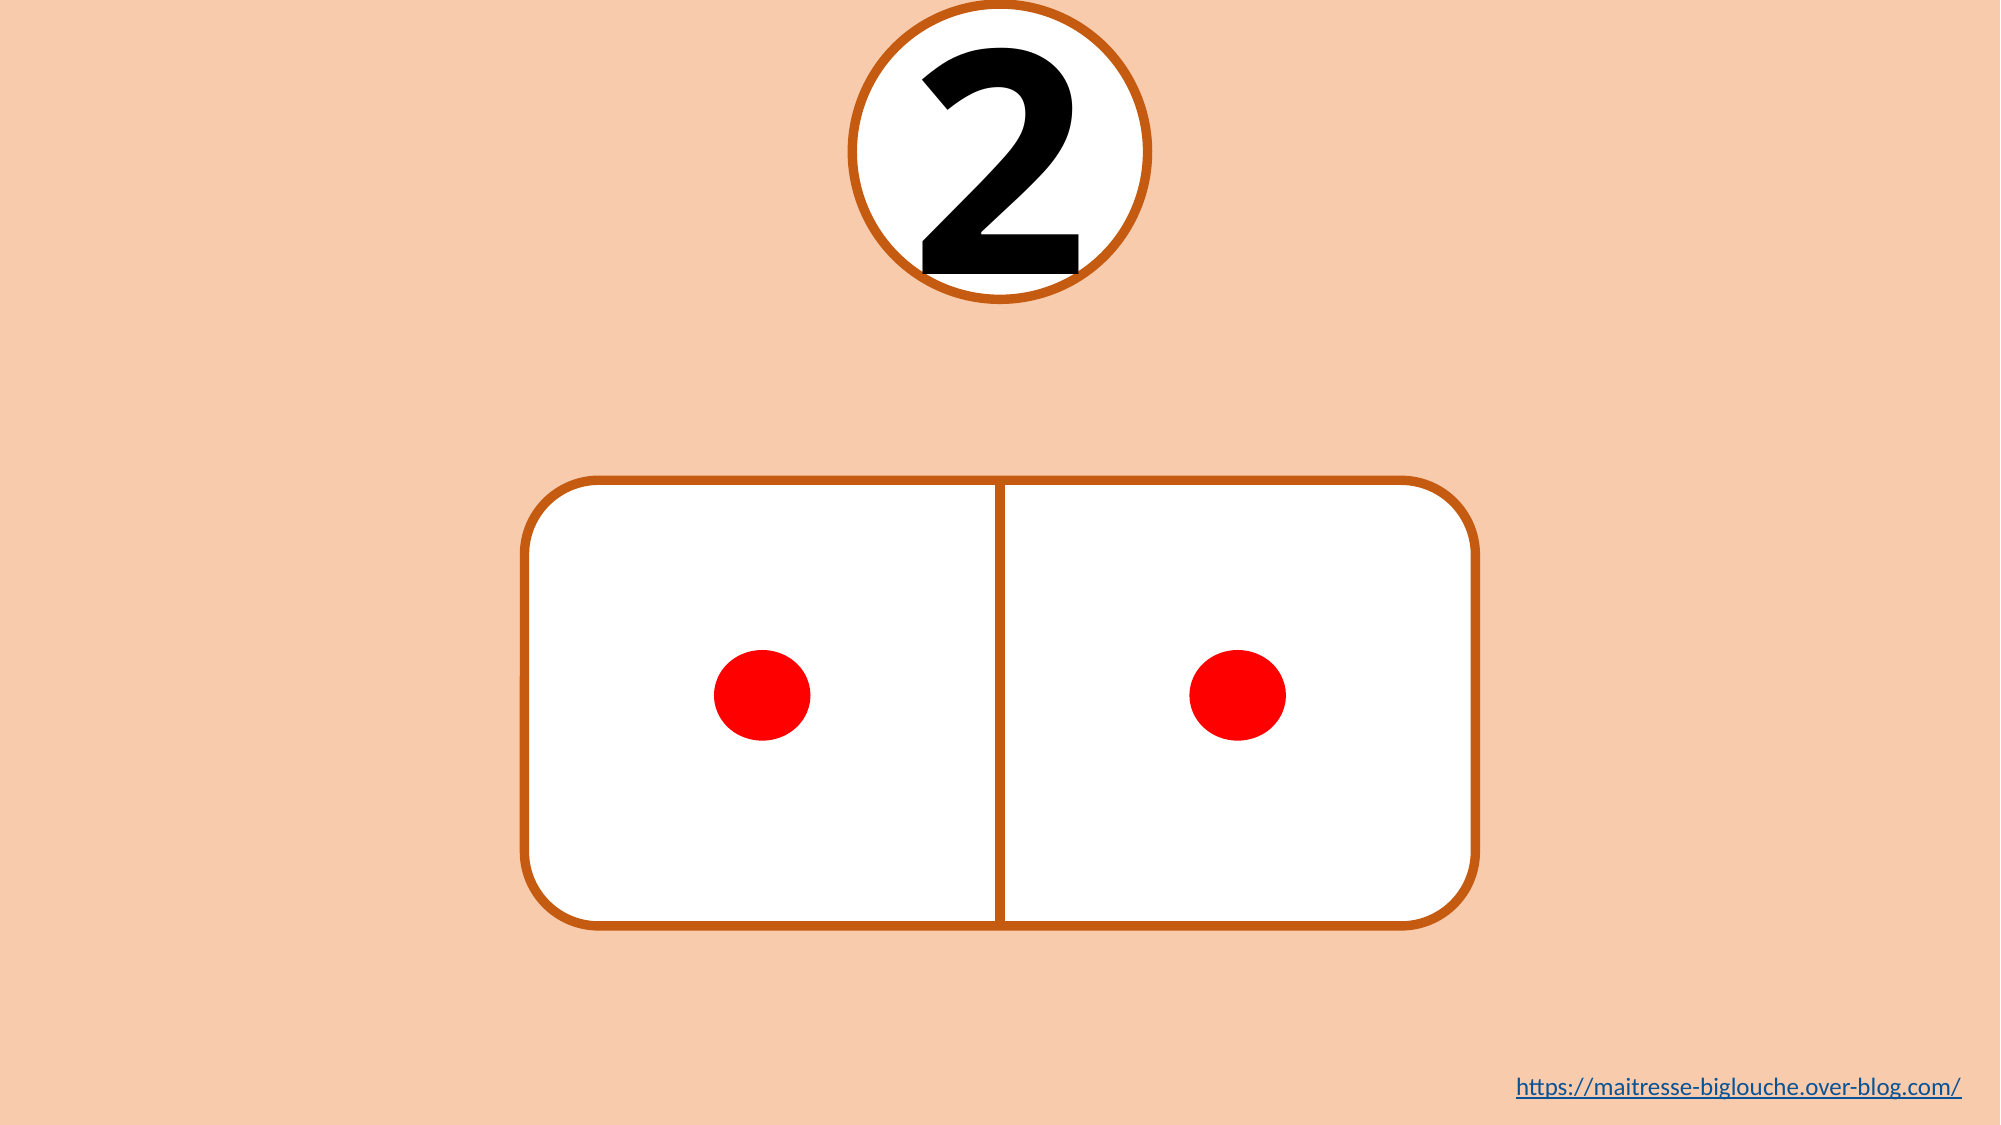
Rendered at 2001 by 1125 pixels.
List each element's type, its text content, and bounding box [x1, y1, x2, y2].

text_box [524, 480, 1476, 926]
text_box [852, 0, 1148, 349]
text_box https://maitresse-biglouche.over-blog.com/ [1509, 1064, 1982, 1110]
